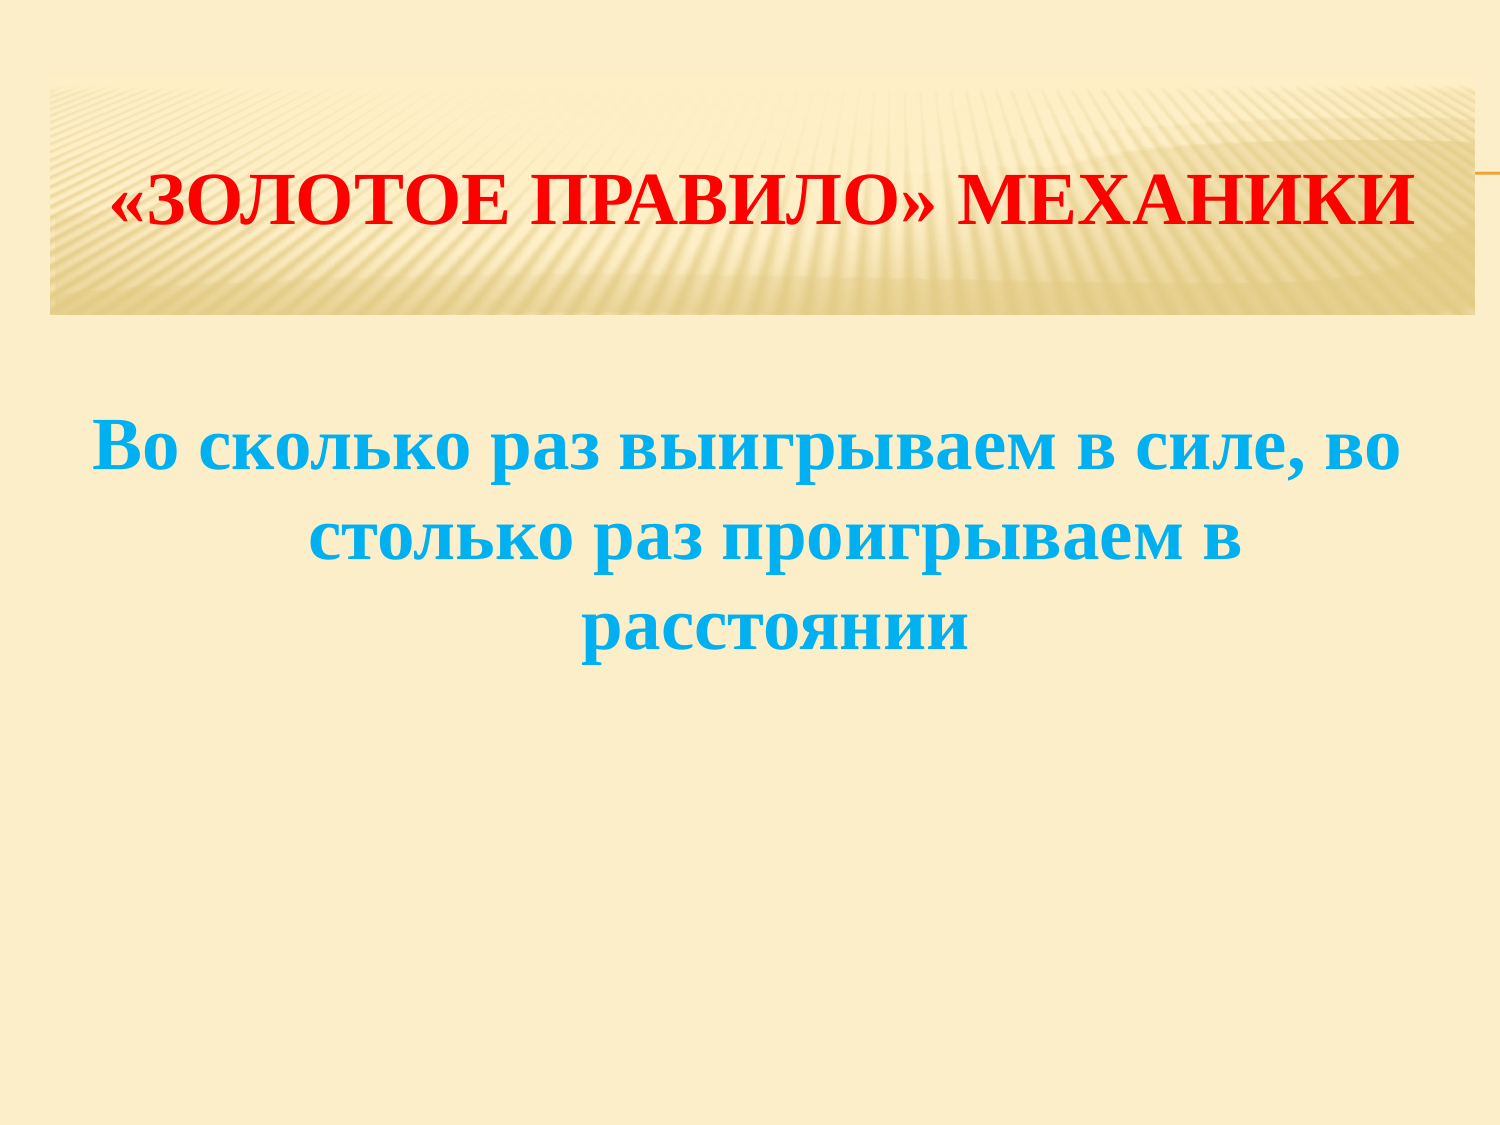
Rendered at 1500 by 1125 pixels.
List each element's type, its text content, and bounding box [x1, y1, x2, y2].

list Во сколько раз выигрываем в силе, во столько раз проигрываем в расстоянии [35, 386, 1461, 859]
title «Золотое правило» механики [50, 75, 1475, 315]
